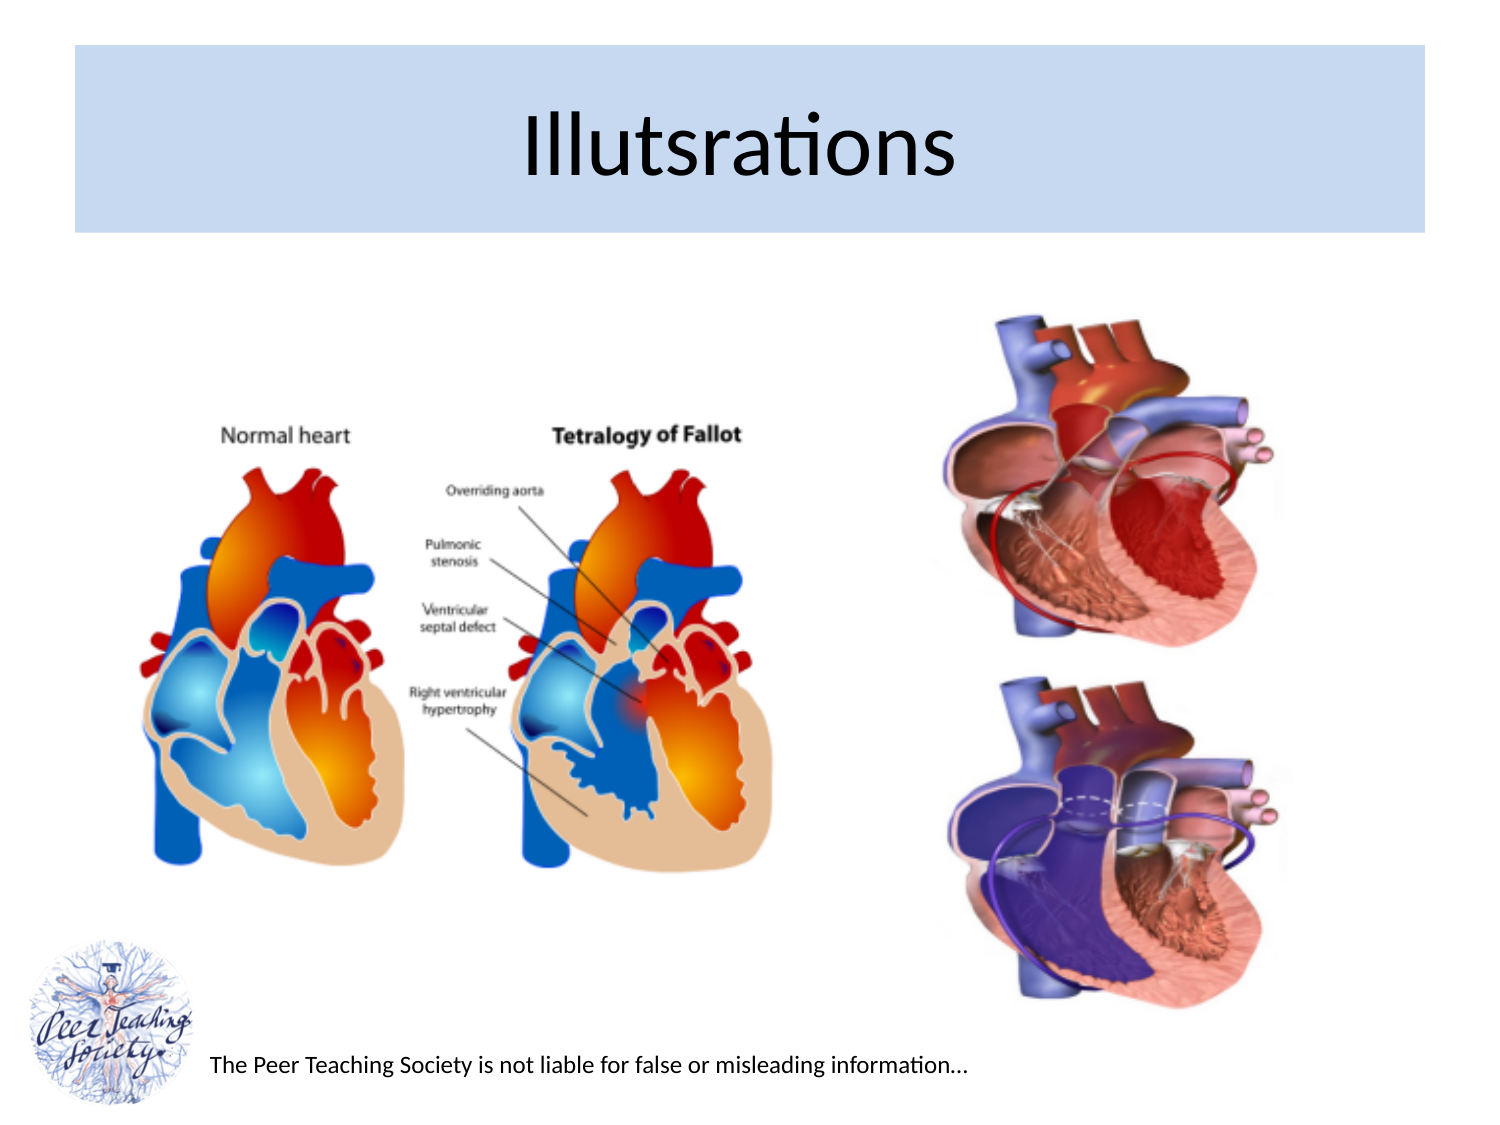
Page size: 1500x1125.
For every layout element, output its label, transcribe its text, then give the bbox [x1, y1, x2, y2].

title Illutsrations [75, 45, 1425, 233]
picture [929, 295, 1293, 1020]
picture [26, 938, 195, 1107]
picture [125, 418, 797, 885]
